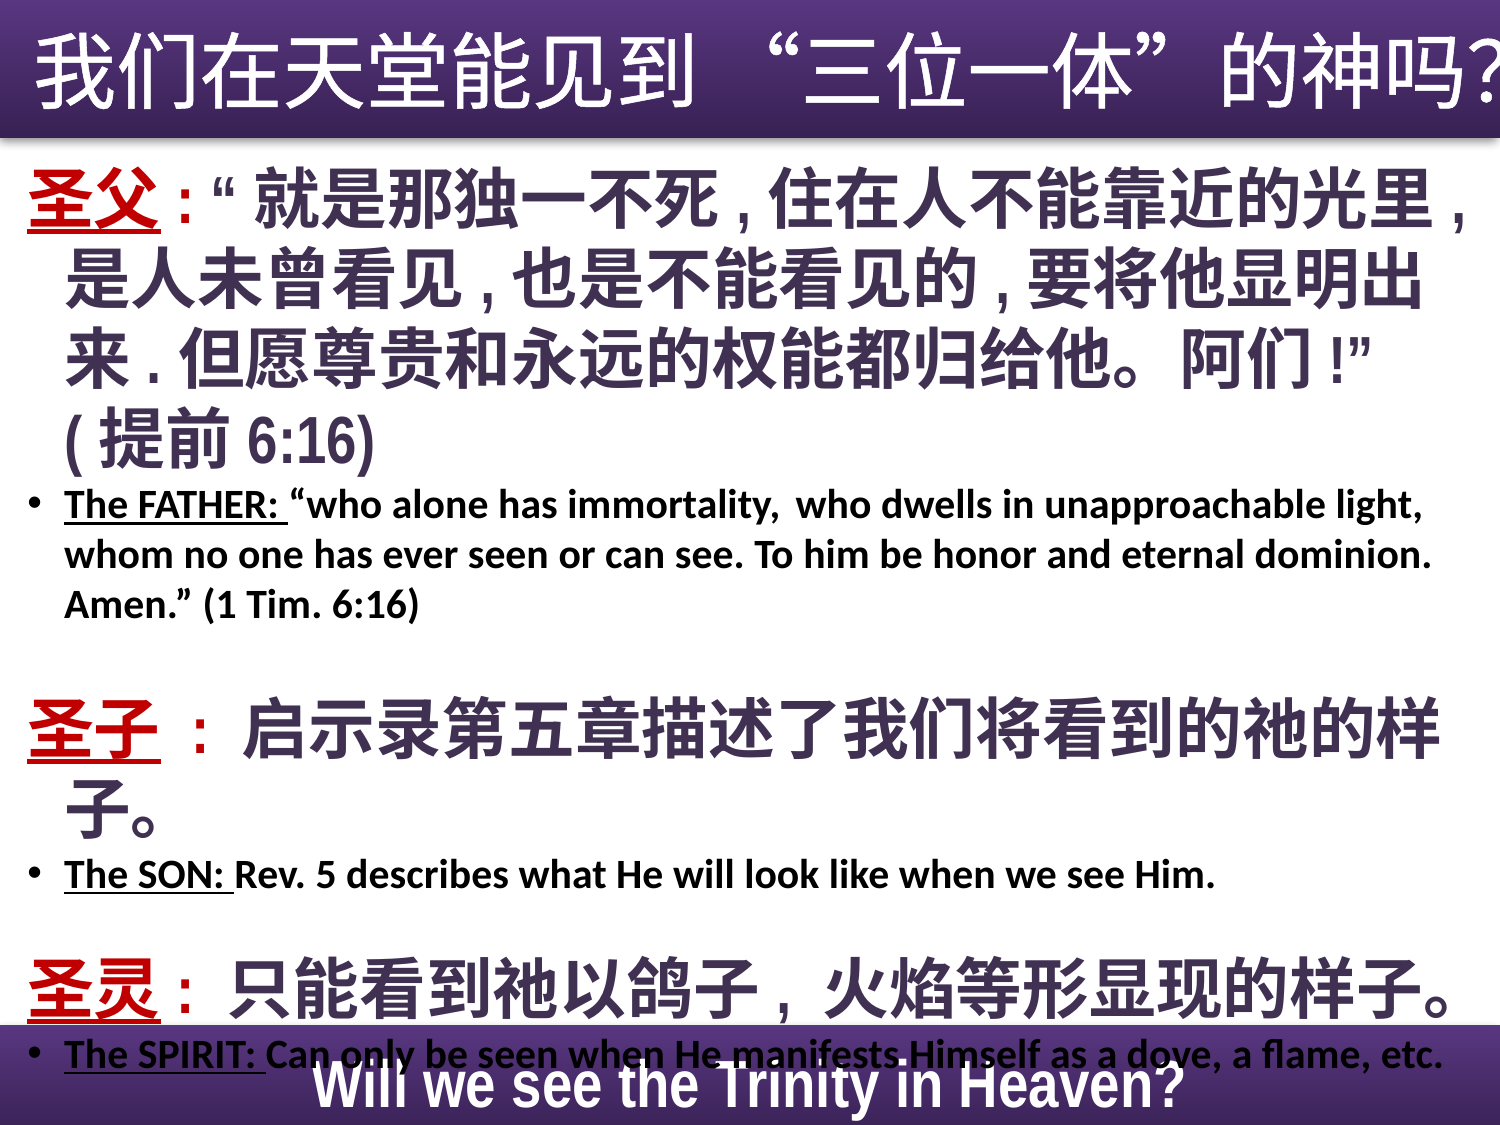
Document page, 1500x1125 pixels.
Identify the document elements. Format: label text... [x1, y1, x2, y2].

text_box Will we see the Trinity in Heaven? [0, 1025, 1500, 1125]
text_box 我们在天堂能见到 “三位一体”的神吗？ [0, 0, 1500, 138]
text_box 圣父: “就是那独一不死,住在人不能靠近的光里,是人未曾看见,也是不能看见的,要将他显明出来.但愿尊贵和永远的权能都归给他。阿们!” (提前6:16) The FATHER: “who alone has immortality, who dwells in unapproachable light, whom no one has ever seen or can see. To him be honor and eternal dominion. Amen.” (1 Tim. 6:16) 圣子 : 启示录第五章描述了我们将看到的祂的样子。 The SON: Rev. 5 describes what He will look like when we see Him. 圣灵: 只能看到祂以鸽子, 火焰等形显现的样子。 The SPIRIT: Can only be seen when He manifests Himself as a dove, a flame, etc. [12, 149, 1500, 1085]
